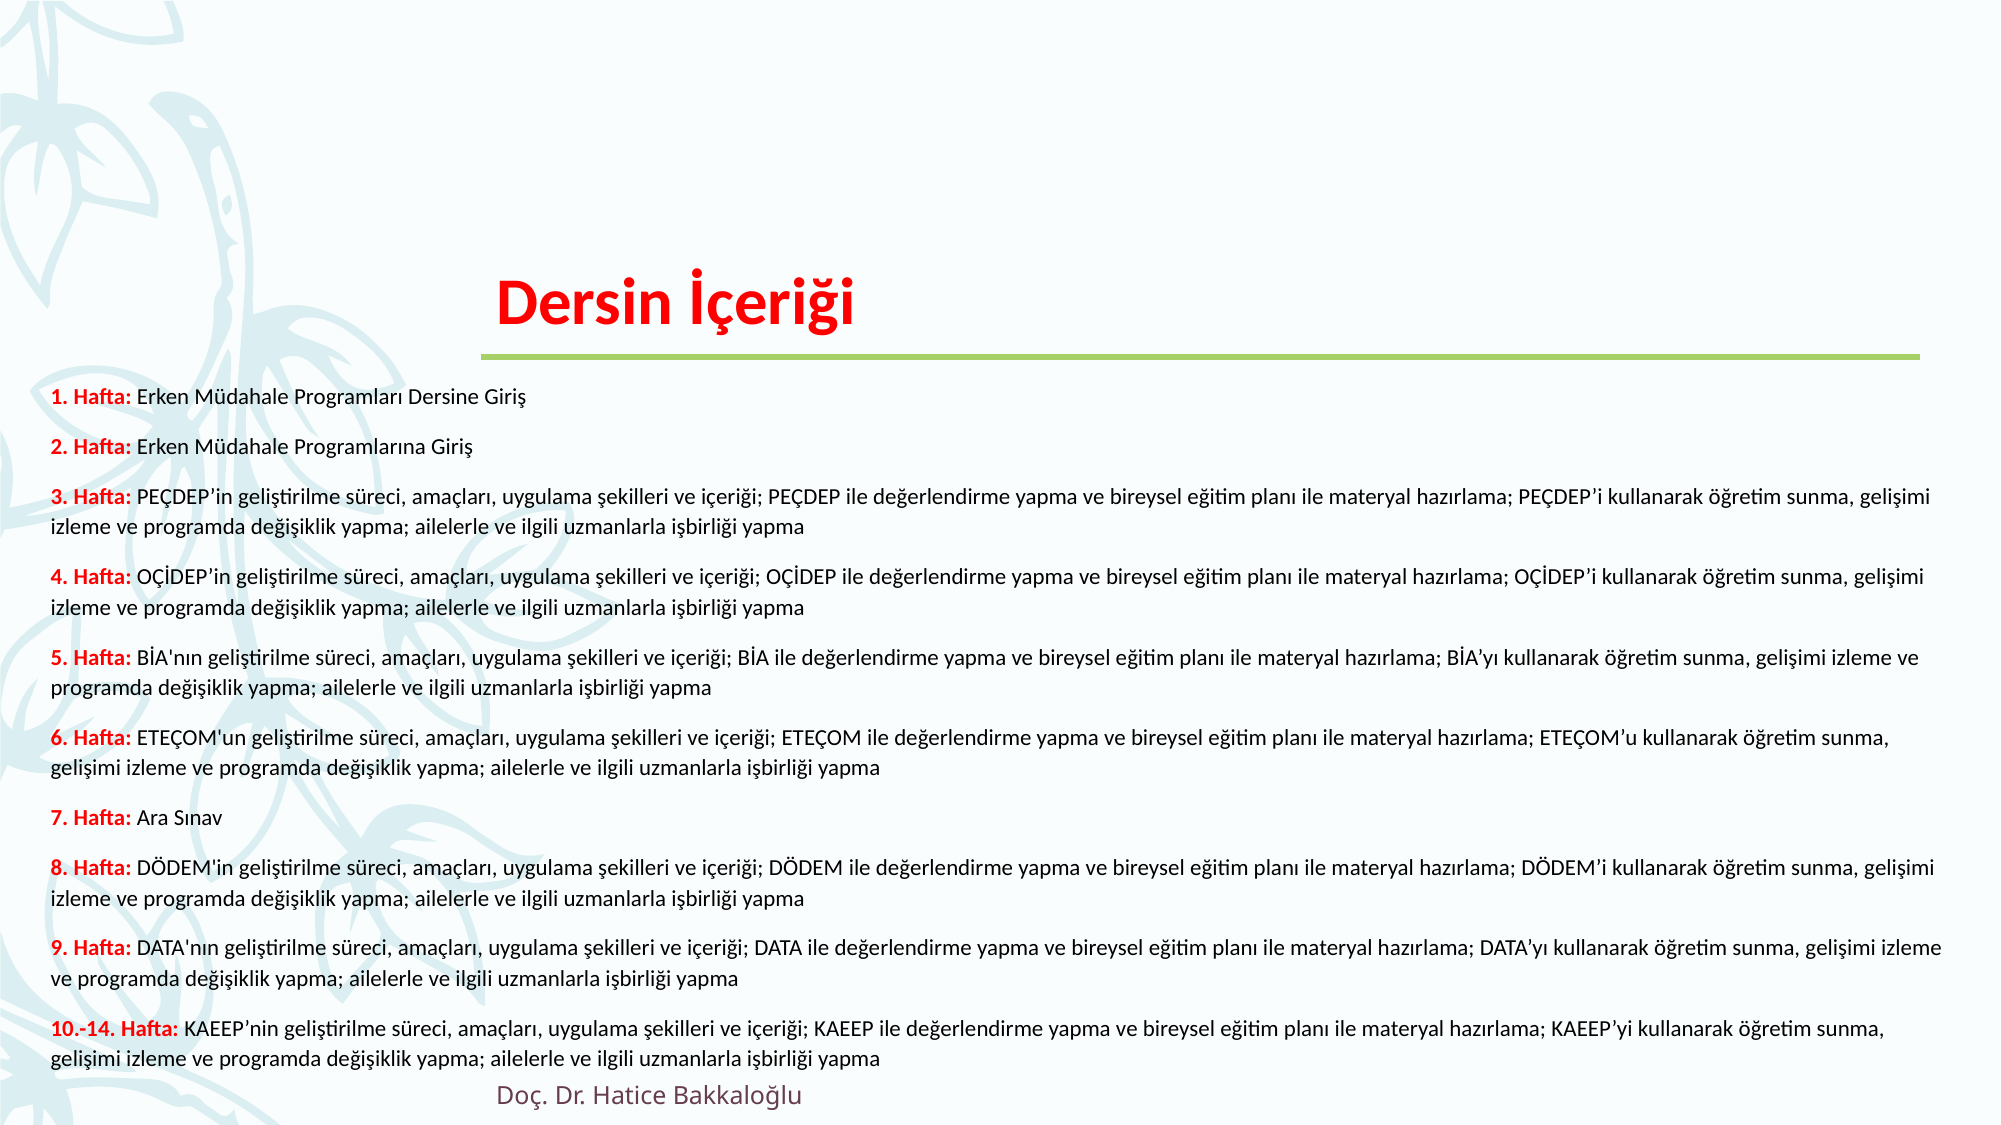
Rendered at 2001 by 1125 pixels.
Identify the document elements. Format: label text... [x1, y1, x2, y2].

list 1. Hafta: Erken Müdahale Programları Dersine Giriş 2. Hafta: Erken Müdahale Programlarına Giriş 3. Hafta: PEÇDEP’in geliştirilme süreci, amaçları, uygulama şekilleri ve içeriği; PEÇDEP ile değerlendirme yapma ve bireysel eğitim planı ile materyal hazırlama; PEÇDEP’i kullanarak öğretim sunma, gelişimi izleme ve programda değişiklik yapma; ailelerle ve ilgili uzmanlarla işbirliği yapma 4. Hafta: OÇİDEP’in geliştirilme süreci, amaçları, uygulama şekilleri ve içeriği; OÇİDEP ile değerlendirme yapma ve bireysel eğitim planı ile materyal hazırlama; OÇİDEP’i kullanarak öğretim sunma, gelişimi izleme ve programda değişiklik yapma; ailelerle ve ilgili uzmanlarla işbirliği yapma 5. Hafta: BİA'nın geliştirilme süreci, amaçları, uygulama şekilleri ve içeriği; BİA ile değerlendirme yapma ve bireysel eğitim planı ile materyal hazırlama; BİA’yı kullanarak öğretim sunma, gelişimi izleme ve programda değişiklik yapma; ailelerle ve ilgili uzmanlarla işbirliği yapma 6. Hafta: ETEÇOM'un geliştirilme süreci, amaçları, uygulama şekilleri ve içeriği; ETEÇOM ile değerlendirme yapma ve bireysel eğitim planı ile materyal hazırlama; ETEÇOM’u kullanarak öğretim sunma, gelişimi izleme ve programda değişiklik yapma; ailelerle ve ilgili uzmanlarla işbirliği yapma 7. Hafta: Ara Sınav 8. Hafta: DÖDEM'in geliştirilme süreci, amaçları, uygulama şekilleri ve içeriği; DÖDEM ile değerlendirme yapma ve bireysel eğitim planı ile materyal hazırlama; DÖDEM’i kullanarak öğretim sunma, gelişimi izleme ve programda değişiklik yapma; ailelerle ve ilgili uzmanlarla işbirliği yapma 9. Hafta: DATA'nın geliştirilme süreci, amaçları, uygulama şekilleri ve içeriği; DATA ile değerlendirme yapma ve bireysel eğitim planı ile materyal hazırlama; DATA’yı kullanarak öğretim sunma, gelişimi izleme ve programda değişiklik yapma; ailelerle ve ilgili uzmanlarla işbirliği yapma 10.-14. Hafta: KAEEP’nin geliştirilme süreci, amaçları, uygulama şekilleri ve içeriği; KAEEP ile değerlendirme yapma ve bireysel eğitim planı ile materyal hazırlama; KAEEP’yi kullanarak öğretim sunma, gelişimi izleme ve programda değişiklik yapma; ailelerle ve ilgili uzmanlarla işbirliği yapma [35, 371, 1979, 1093]
footer Doç. Dr. Hatice Bakkaloğlu [481, 1065, 1411, 1125]
title Dersin İçeriği [481, 253, 1920, 350]
